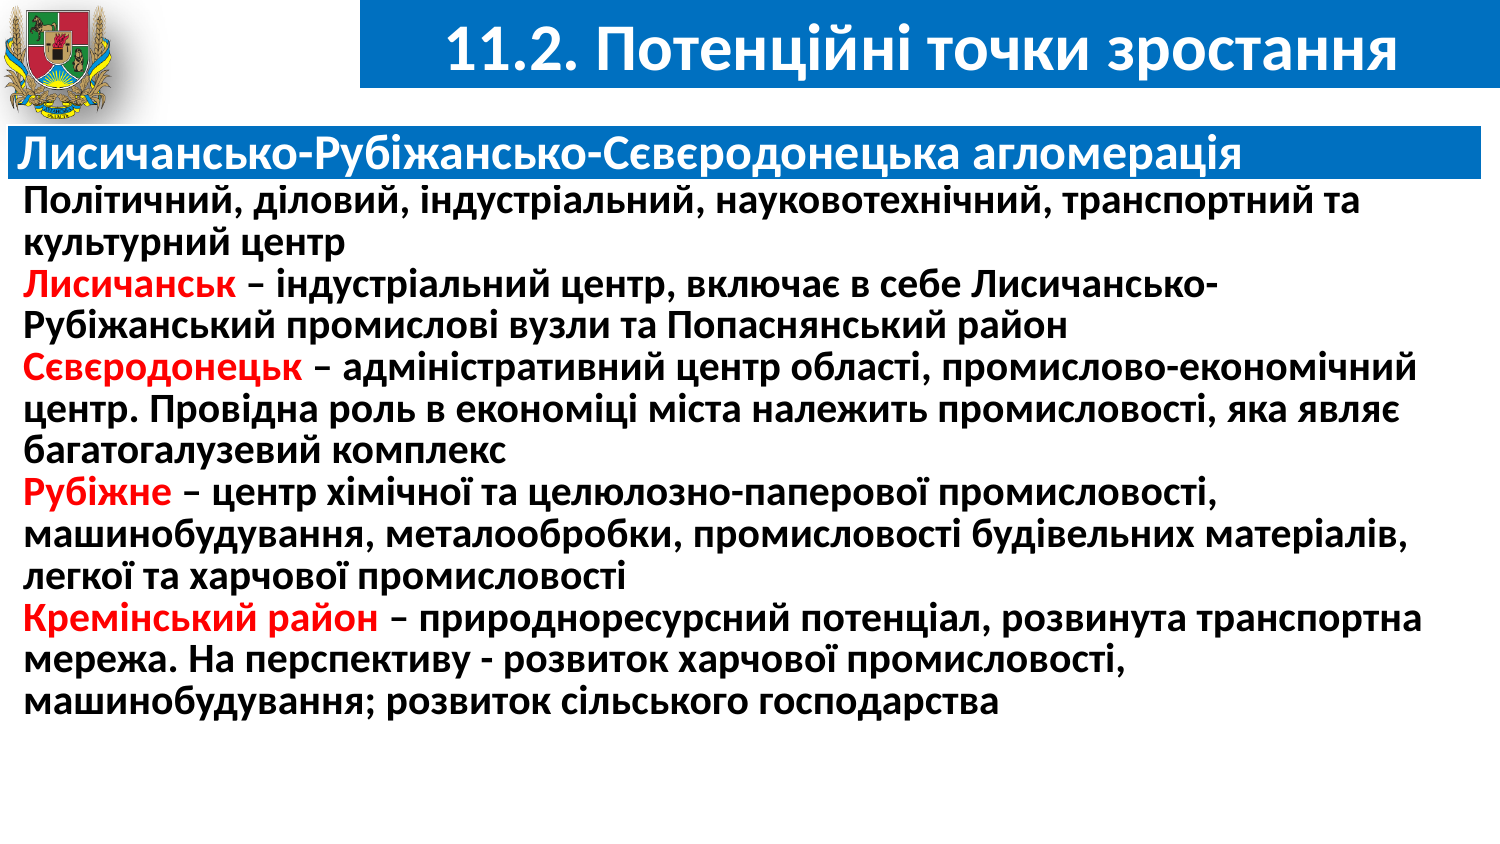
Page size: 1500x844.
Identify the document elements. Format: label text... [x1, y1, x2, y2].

title 11.2. Потенційні точки зростання [360, 0, 1500, 88]
table_header Лисичансько-Рубіжансько-Сєвєродонецька агломерація [8, 126, 1481, 179]
table_cell Політичний, діловий, індустріальний, науковотехнічний, транспортний та культурний центр Лисичанськ – індустріальний центр, включає в себе Лисичансько-Рубіжанський промислові вузли та Попаснянський район Сєвєродонецьк – адміністративний центр області, промислово-економічний центр. Провідна роль в економіці міста належить промисловості, яка являє багатогалузевий комплекс Рубіжне – центр хімічної та целюлозно-паперової промисловості, машинобудування, металообробки, промисловості будівельних матеріалів, легкої та харчової промисловості Кремінський район – природноресурсний потенціал, розвинута транспортна мережа. На перспективу - розвиток харчової промисловості, машинобудування; розвиток сільського господарства [8, 185, 1481, 724]
picture [2, 4, 113, 121]
